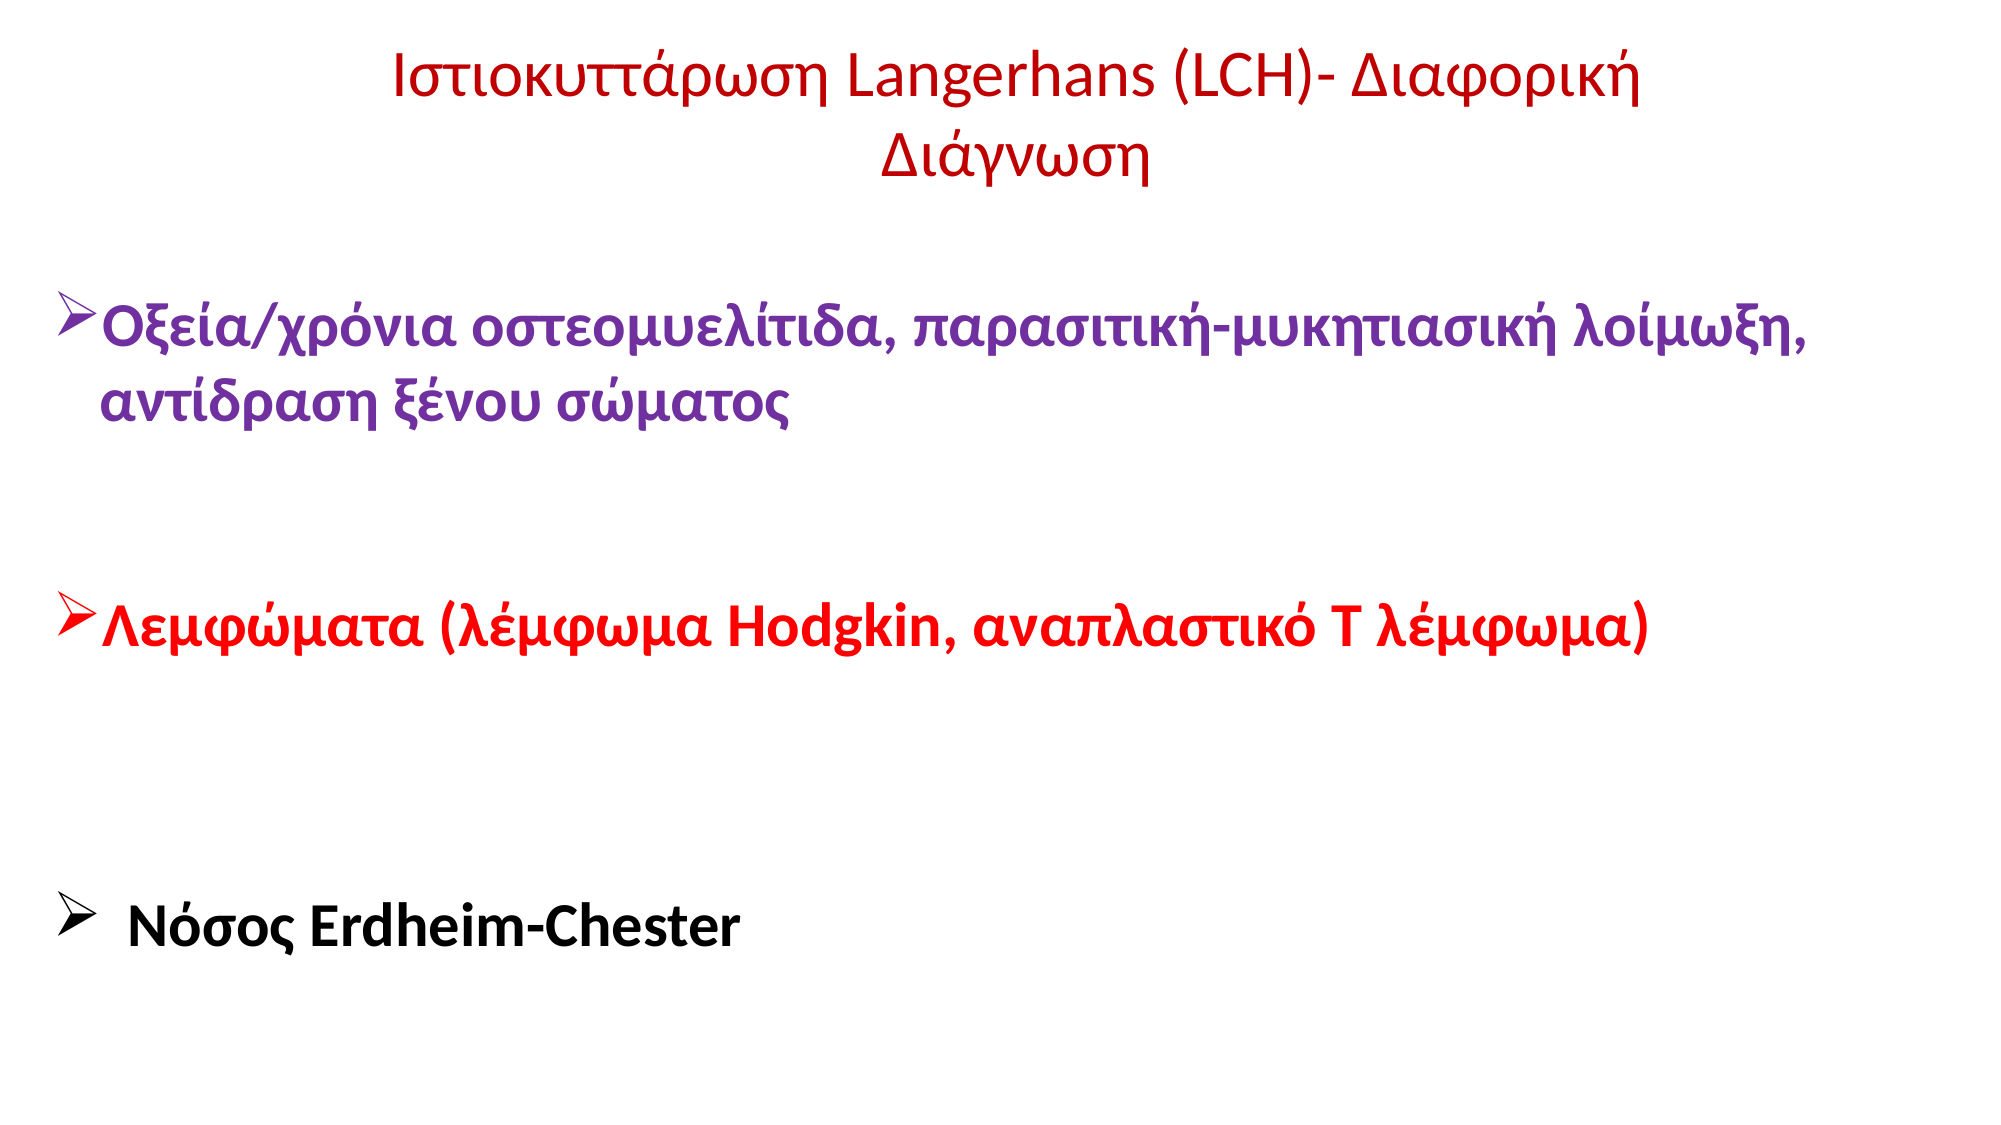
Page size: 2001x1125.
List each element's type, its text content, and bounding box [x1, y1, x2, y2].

text_box Οξεία/χρόνια οστεομυελίτιδα, παρασιτική-μυκητιασική λοίμωξη, αντίδραση ξένου σώματος Λεμφώματα (λέμφωμα Hodgkin, αναπλαστικό Τ λέμφωμα) Νόσος Erdheim-Chester [37, 276, 1948, 966]
text_box Ιστιοκυττάρωση Langerhans (LCH)- Διαφορική Διάγνωση [367, 22, 1667, 198]
text_box [68, 16, 1966, 526]
